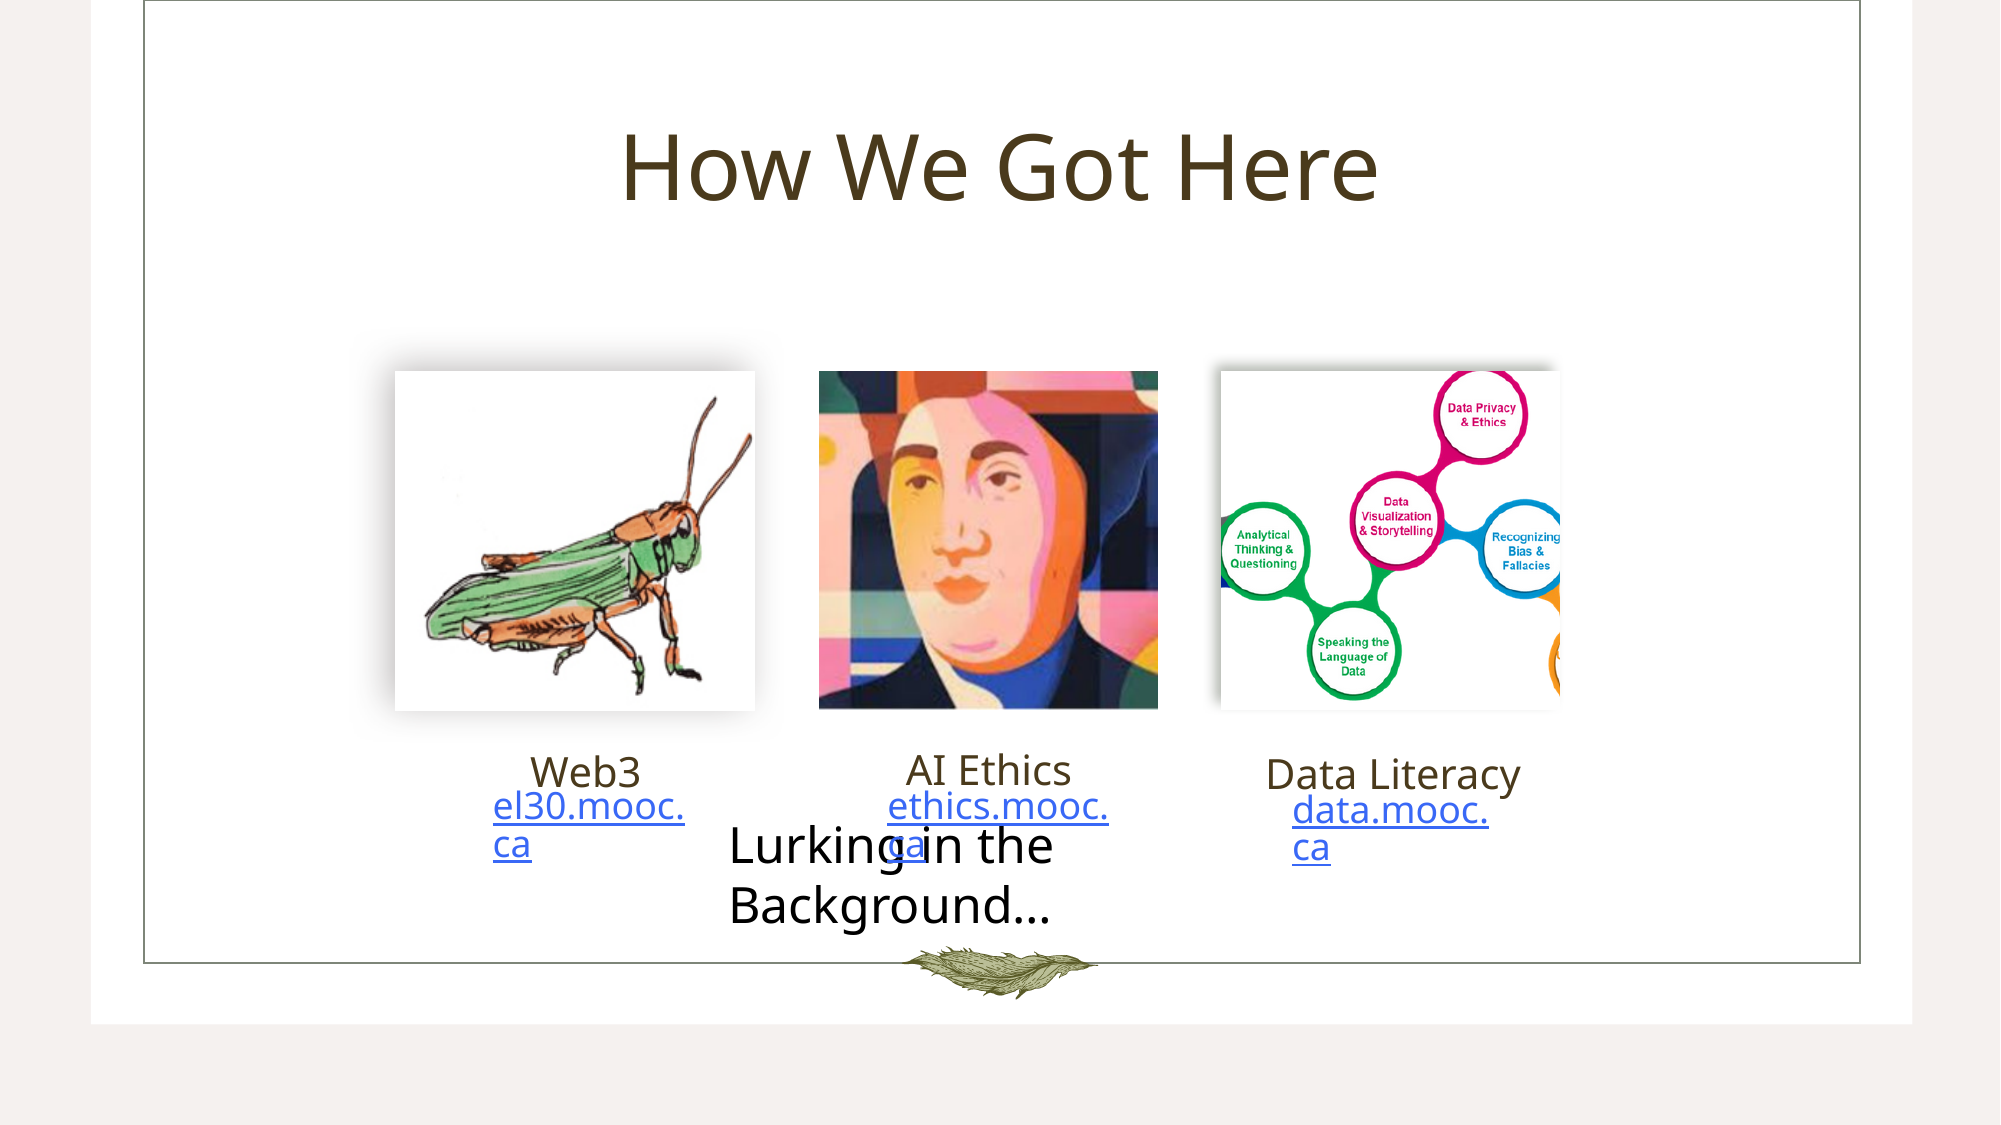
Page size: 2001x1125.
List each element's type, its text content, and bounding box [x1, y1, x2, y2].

title How We Got Here [62, 62, 1938, 280]
list Web3 [405, 724, 766, 818]
picture [819, 371, 1158, 710]
text_box data.mooc.ca [1277, 778, 1509, 844]
list Data Literacy [1213, 724, 1573, 821]
picture [1485, 506, 1560, 591]
picture [900, 941, 1099, 1000]
text_box ethics.mooc.ca [872, 774, 1128, 841]
text_box Lurking in the Background… [713, 835, 1373, 911]
picture [395, 371, 755, 711]
picture [1221, 371, 1560, 710]
text_box el30.mooc.ca [477, 774, 714, 841]
list AI Ethics [809, 720, 1169, 818]
